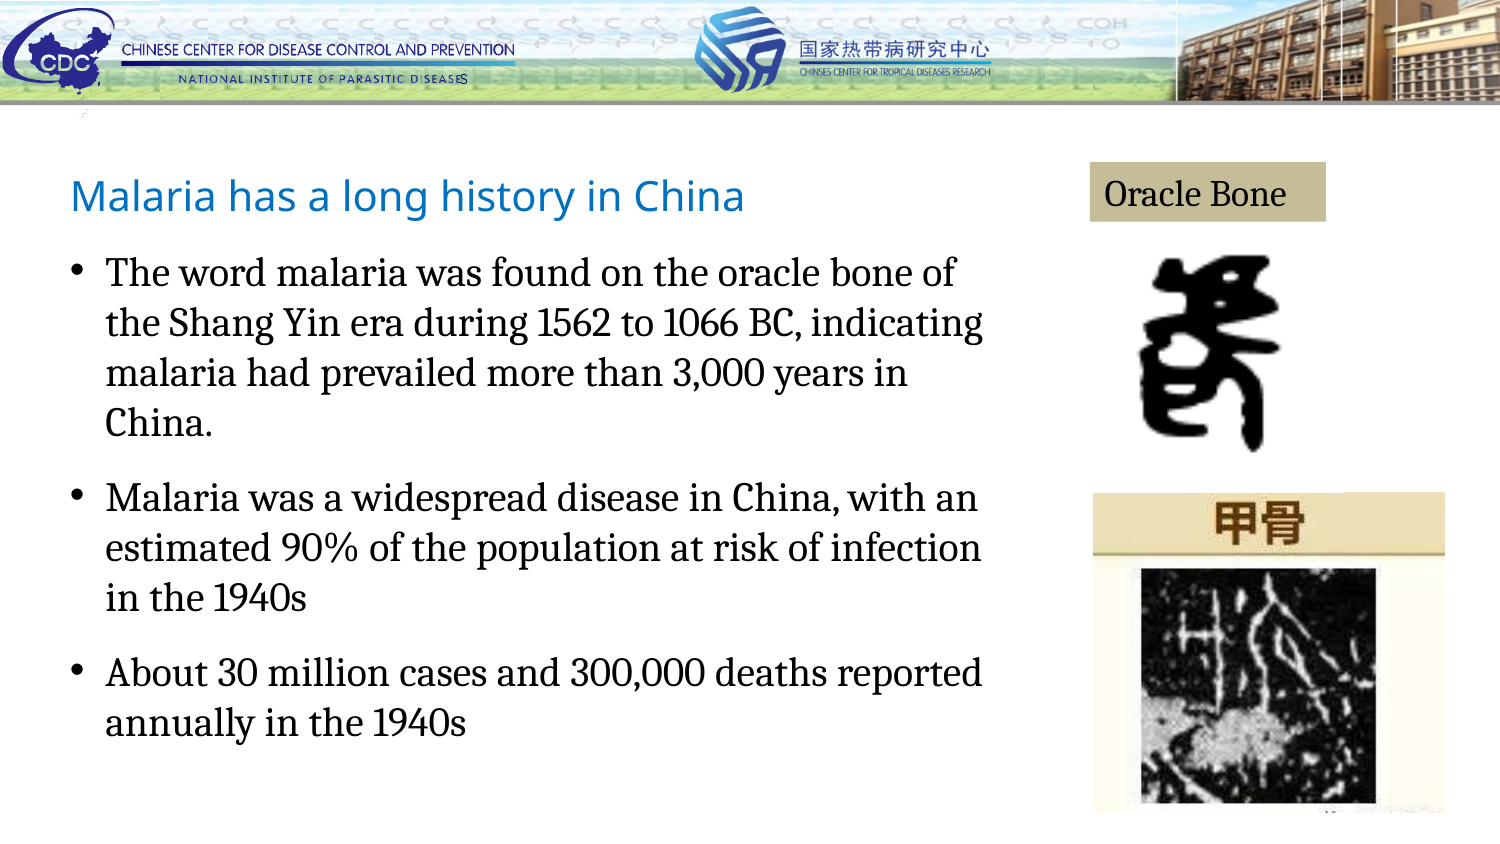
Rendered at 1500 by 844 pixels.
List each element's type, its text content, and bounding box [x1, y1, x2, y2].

picture [0, 0, 1500, 100]
picture [1089, 232, 1445, 813]
text_box Oracle Bone [1089, 161, 1326, 222]
text_box Malaria has a long history in China The word malaria was found on the oracle bone of the Shang Yin era during 1562 to 1066 BC, indicating malaria had prevailed more than 3,000 years in China. Malaria was a widespread disease in China, with an estimated 90% of the population at risk of infection in the 1940s About 30 million cases and 300,000 deaths reported annually in the 1940s [55, 161, 1000, 844]
